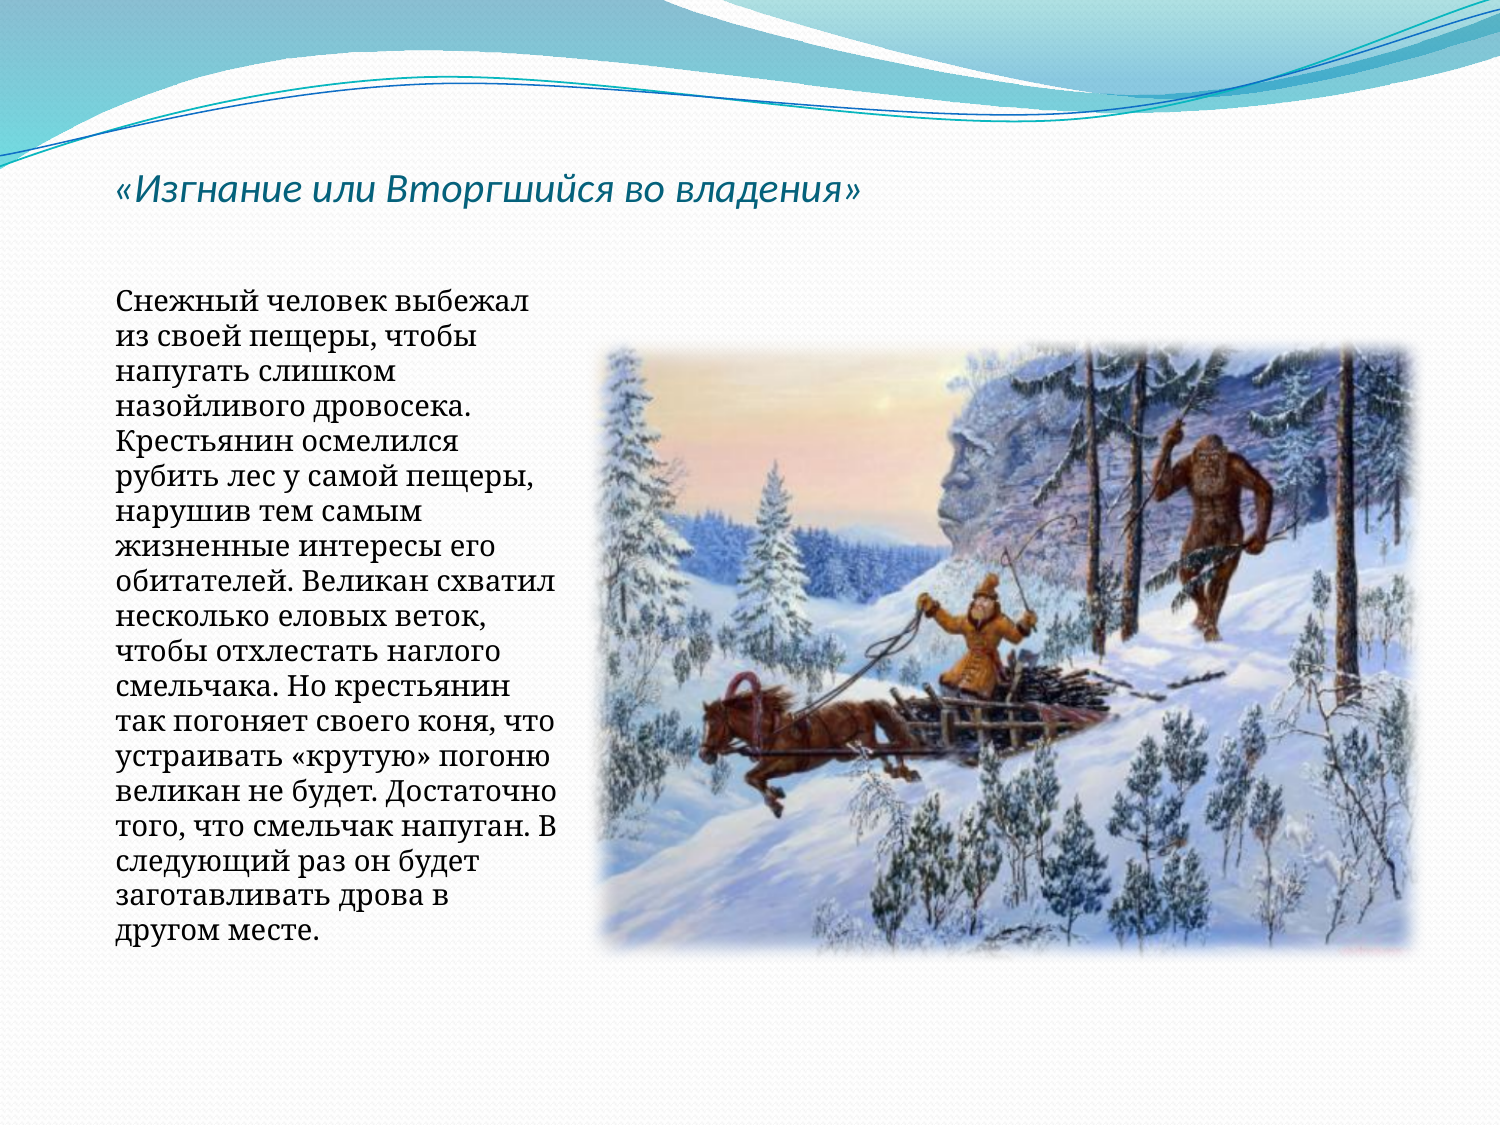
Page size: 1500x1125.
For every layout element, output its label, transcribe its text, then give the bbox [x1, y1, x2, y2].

list Снежный человек выбежал из своей пещеры, чтобы напугать слишком назойливого дровосека. Крестьянин осмелился рубить лес у самой пещеры, нарушив тем самым жизненные интересы его обитателей. Великан схватил несколько еловых веток, чтобы отхлестать наглого смельчака. Но крестьянин так погоняет своего коня, что устраивать «крутую» погоню великан не будет. Достаточно того, что смельчак напуган. В следующий раз он будет заготавливать дрова в другом месте. [112, 275, 563, 1025]
title «Изгнание или Вторгшийся во владения» [112, 84, 1348, 211]
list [586, 334, 1426, 965]
